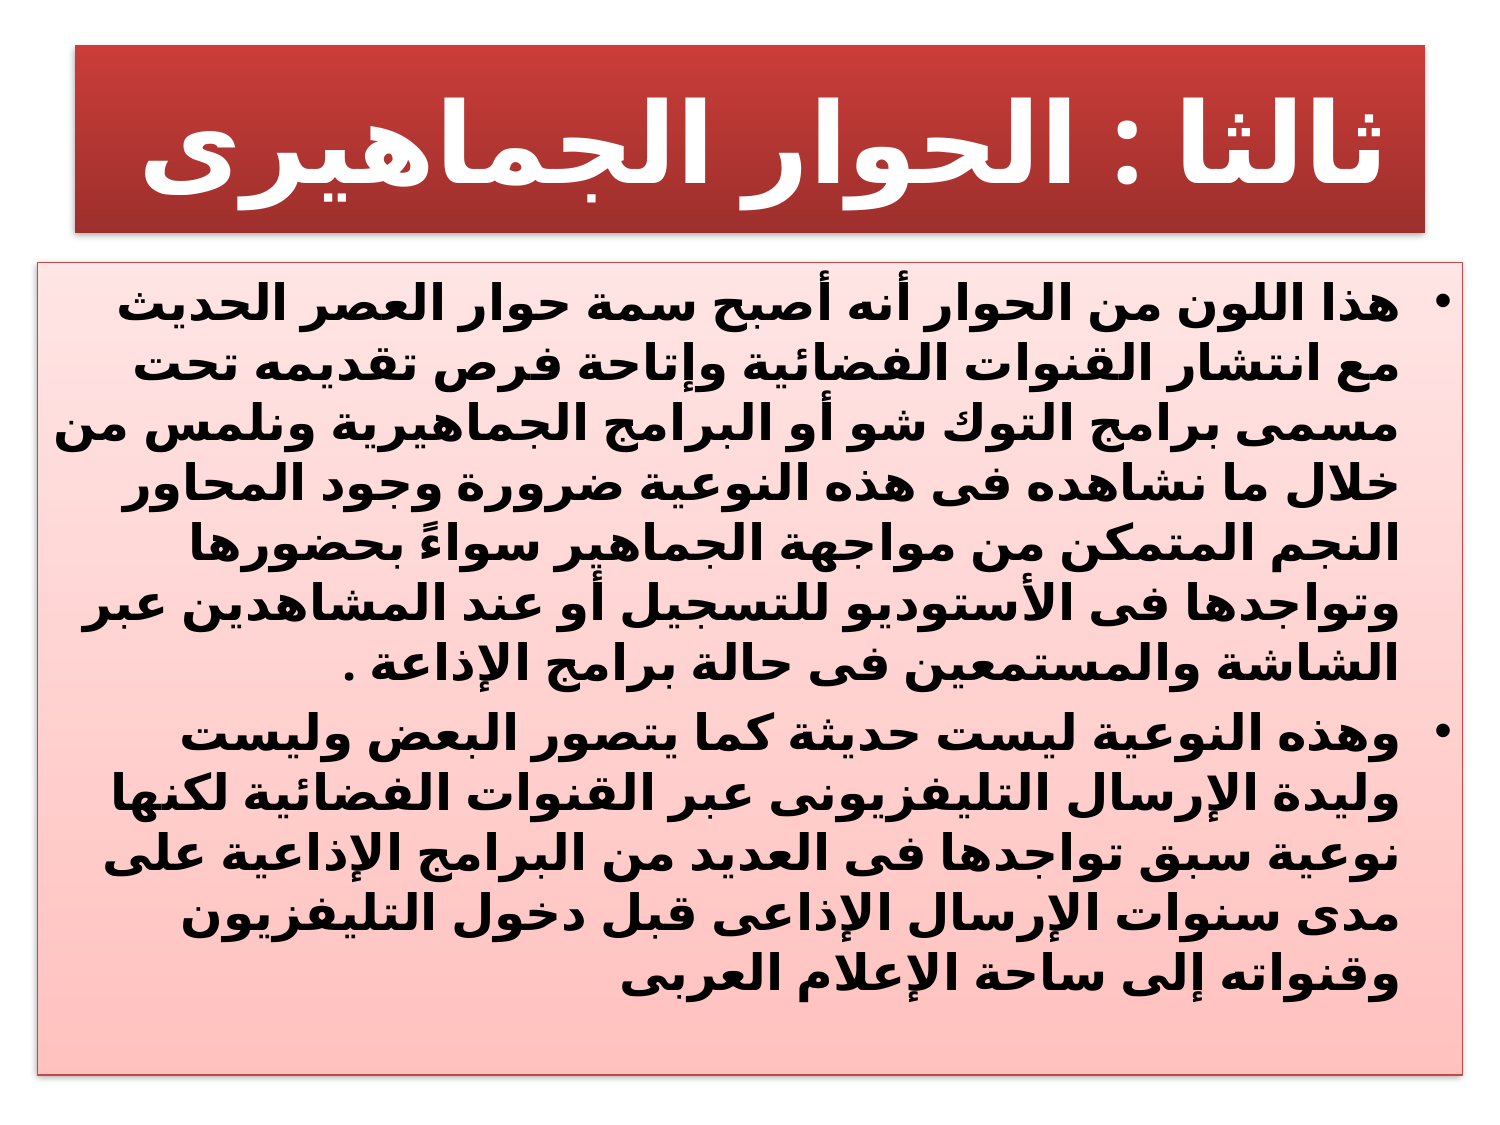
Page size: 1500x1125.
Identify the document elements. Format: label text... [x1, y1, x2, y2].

title ثالثا : الحوار الجماهيرى [75, 45, 1425, 233]
list هذا اللون من الحوار أنه أصبح سمة حوار العصر الحديث مع انتشار القنوات الفضائية وإتاحة فرص تقديمه تحت مسمى برامج التوك شو أو البرامج الجماهيرية ونلمس من خلال ما نشاهده فى هذه النوعية ضرورة وجود المحاور النجم المتمكن من مواجهة الجماهير سواءً بحضورها وتواجدها فى الأستوديو للتسجيل أو عند المشاهدين عبر الشاشة والمستمعين فى حالة برامج الإذاعة . وهذه النوعية ليست حديثة كما يتصور البعض وليست وليدة الإرسال التليفزيونى عبر القنوات الفضائية لكنها نوعية سبق تواجدها فى العديد من البرامج الإذاعية على مدى سنوات الإرسال الإذاعى قبل دخول التليفزيون وقنواته إلى ساحة الإعلام العربى [37, 262, 1463, 1076]
